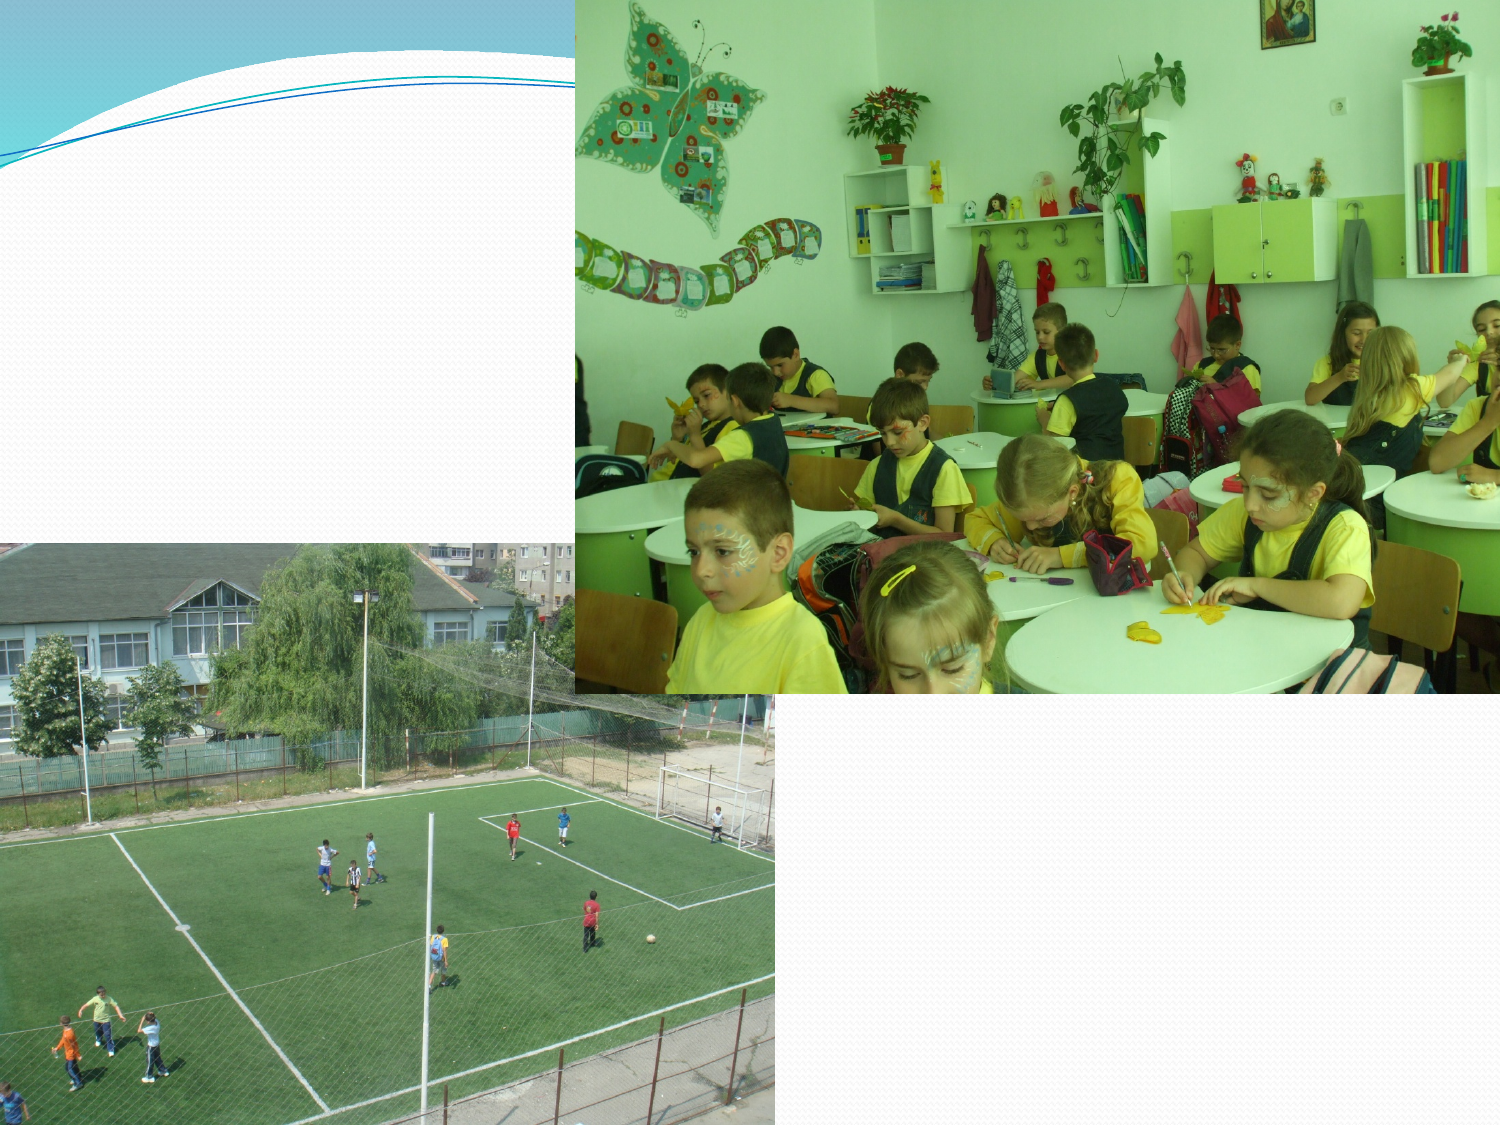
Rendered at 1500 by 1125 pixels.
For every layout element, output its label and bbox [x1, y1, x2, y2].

list [0, 543, 776, 1125]
picture [574, 0, 1500, 694]
